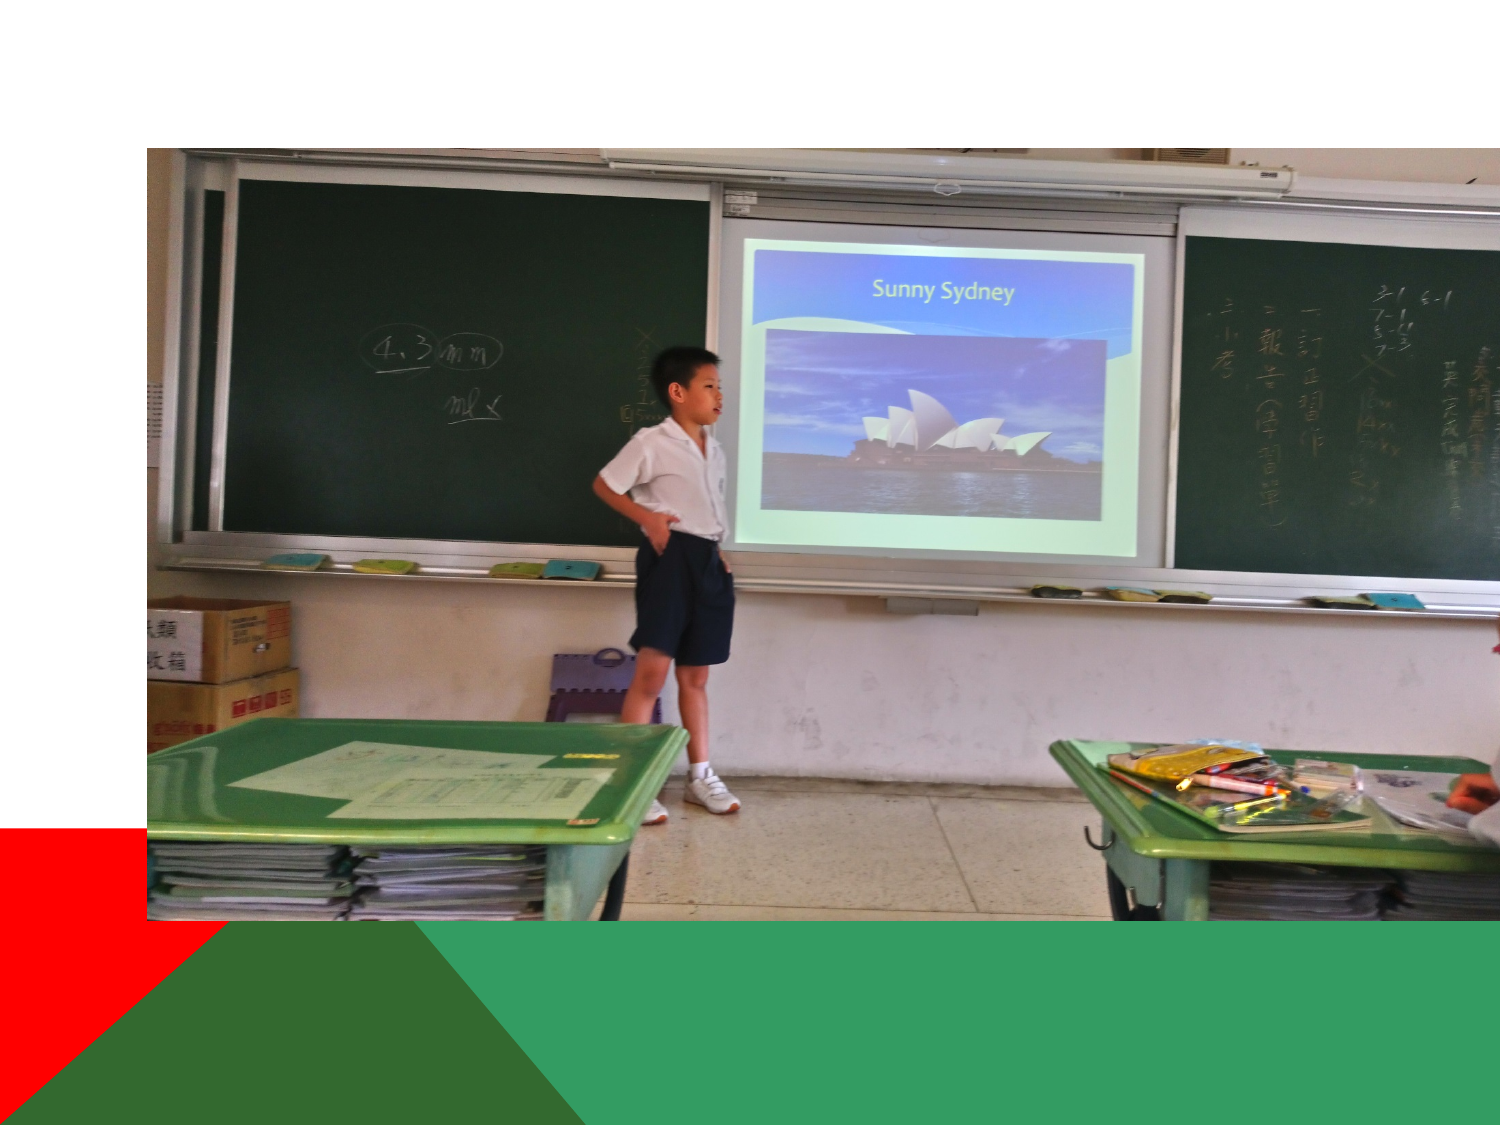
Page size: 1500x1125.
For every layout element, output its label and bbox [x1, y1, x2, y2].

list [147, 148, 1500, 922]
